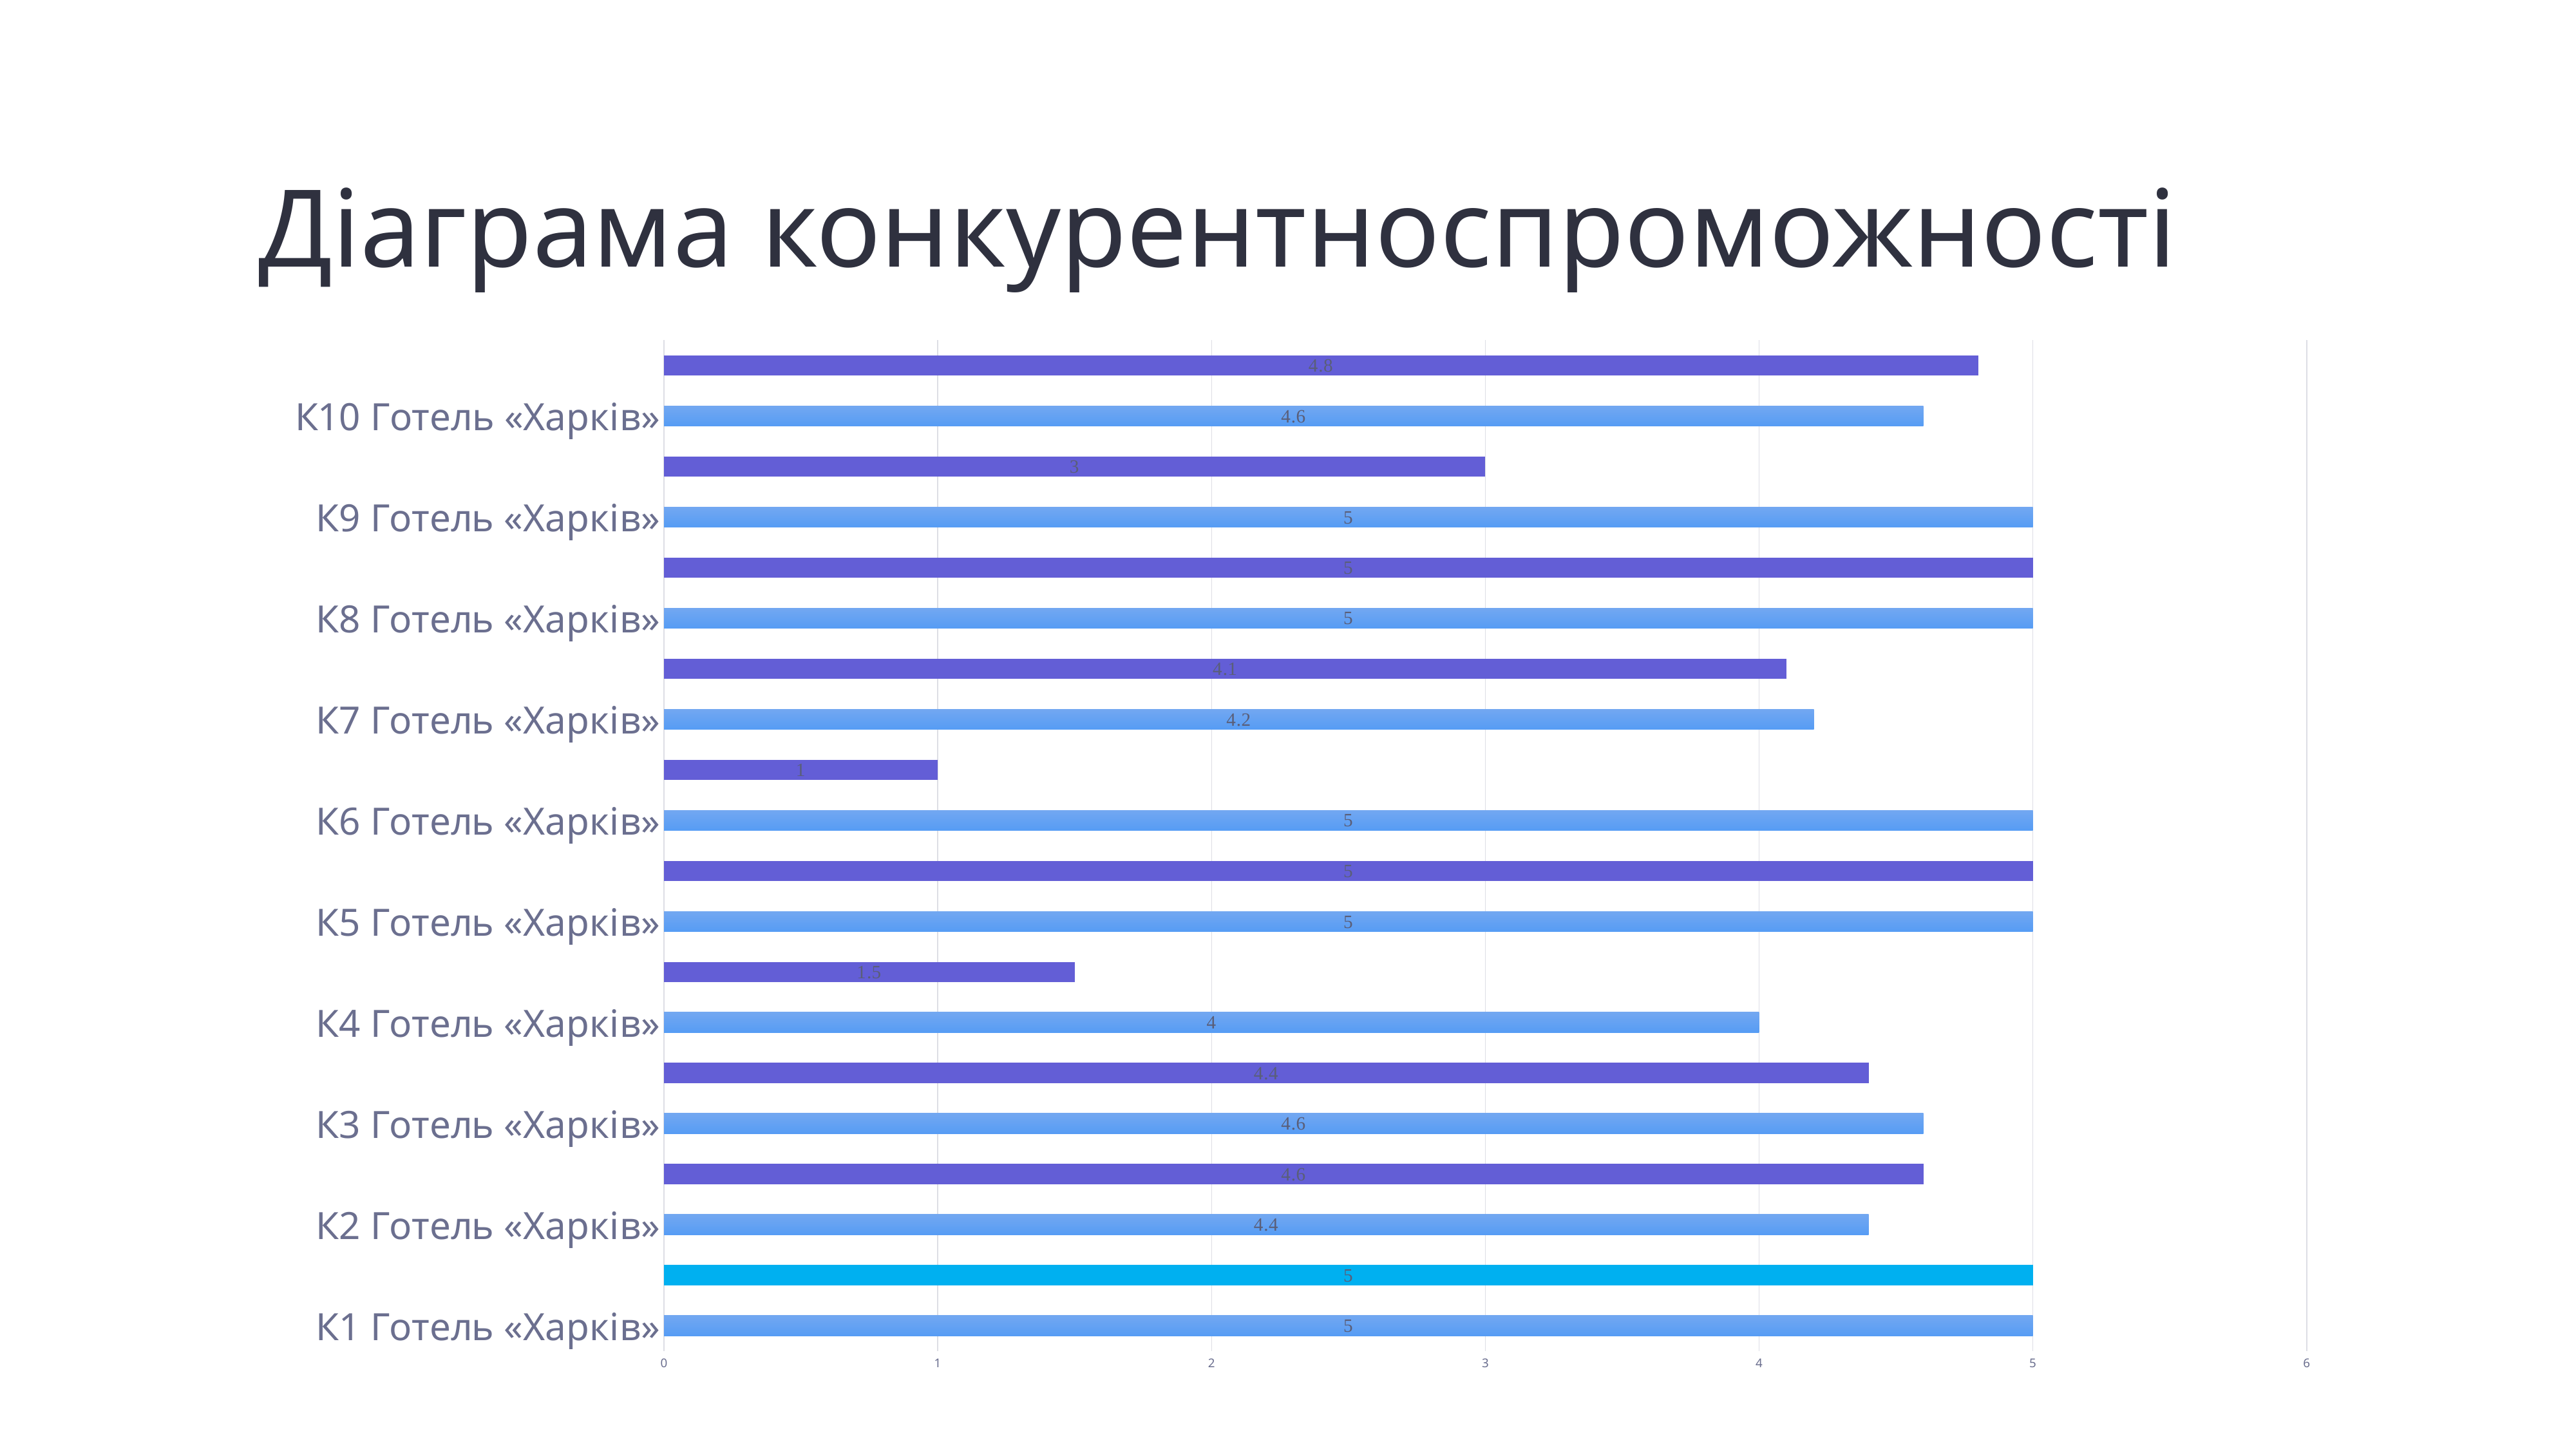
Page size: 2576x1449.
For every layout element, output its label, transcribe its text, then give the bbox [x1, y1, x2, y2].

text_box Діаграма конкурентноспроможності [252, 154, 2500, 294]
chart [252, 318, 2353, 1394]
